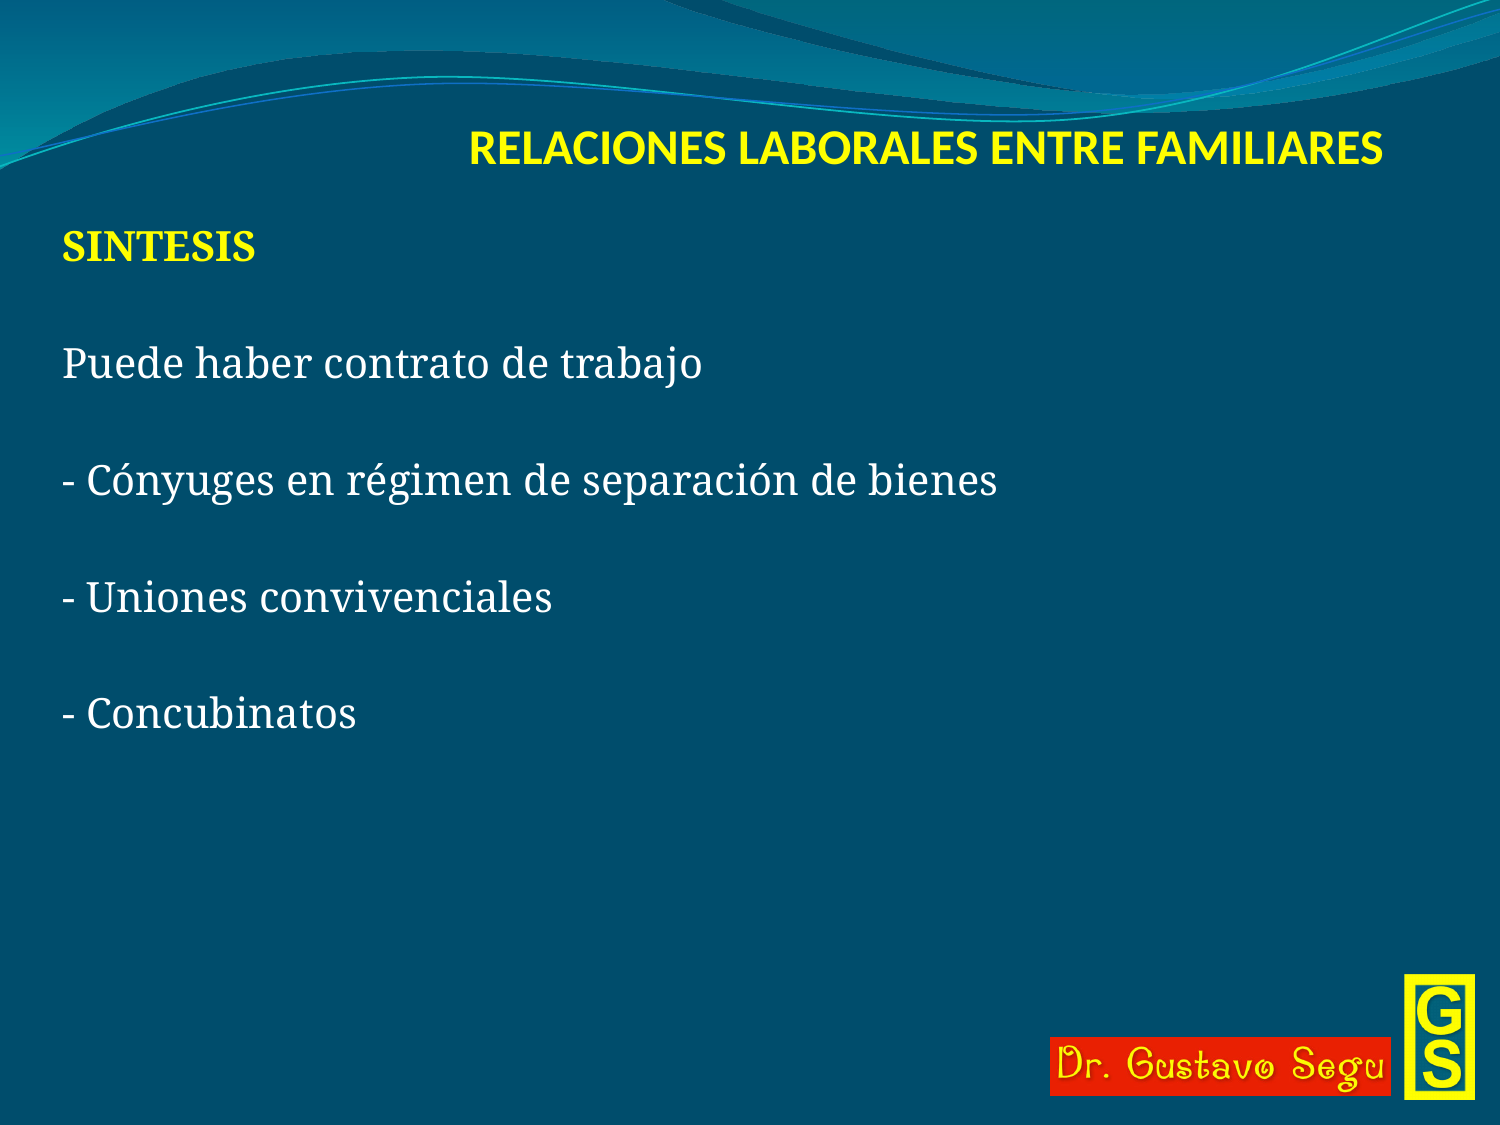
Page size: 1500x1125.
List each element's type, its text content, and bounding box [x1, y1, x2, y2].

picture [1405, 975, 1474, 1099]
picture [1051, 1038, 1390, 1095]
title RELACIONES LABORALES ENTRE FAMILIARES [112, 62, 1388, 175]
subtitle SINTESIS Puede haber contrato de trabajo - Cónyuges en régimen de separación de bienes - Uniones convivenciales - Concubinatos [62, 212, 1388, 1025]
